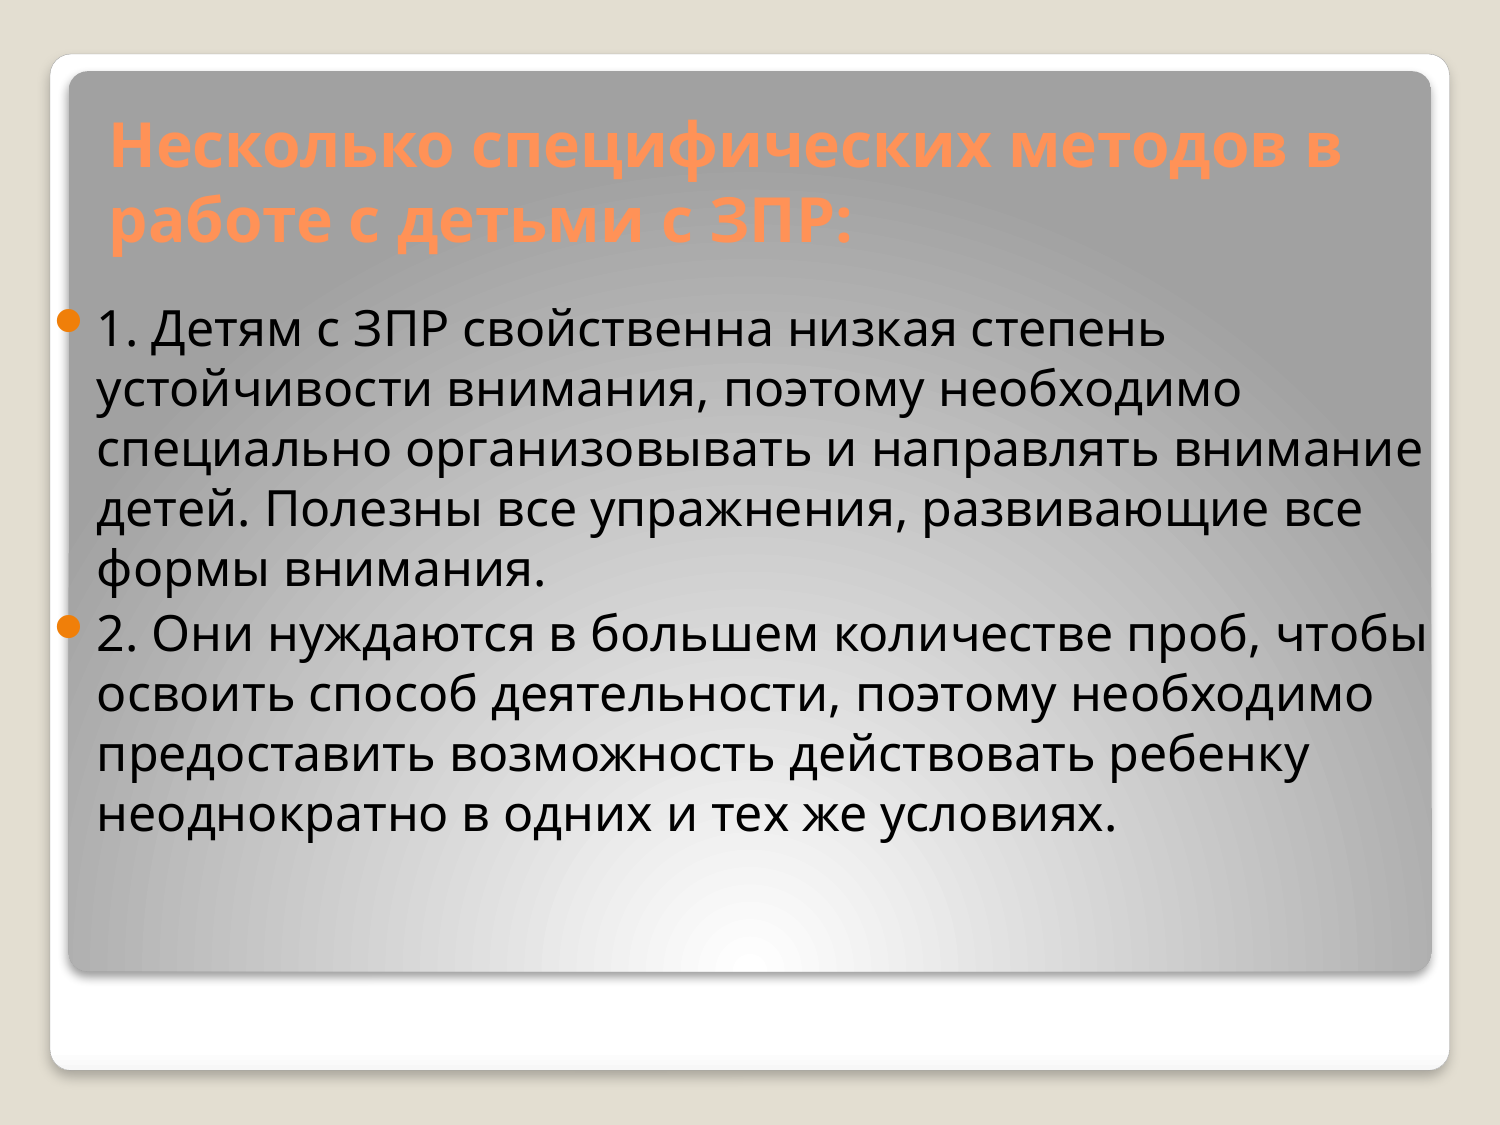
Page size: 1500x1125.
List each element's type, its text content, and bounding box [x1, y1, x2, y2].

title Несколько специфических методов в работе с детьми с ЗПР: [93, 93, 1437, 281]
list 1. Детям с ЗПР свойственна низкая степень устойчивости внимания, поэтому необходимо специально организовывать и направлять внимание детей. Полезны все упражнения, развивающие все формы внимания. 2. Они нуждаются в большем количестве проб, чтобы освоить способ деятельности, поэтому необходимо предоставить возможность действовать ребенку неоднократно в одних и тех же условиях. [23, 281, 1500, 1125]
